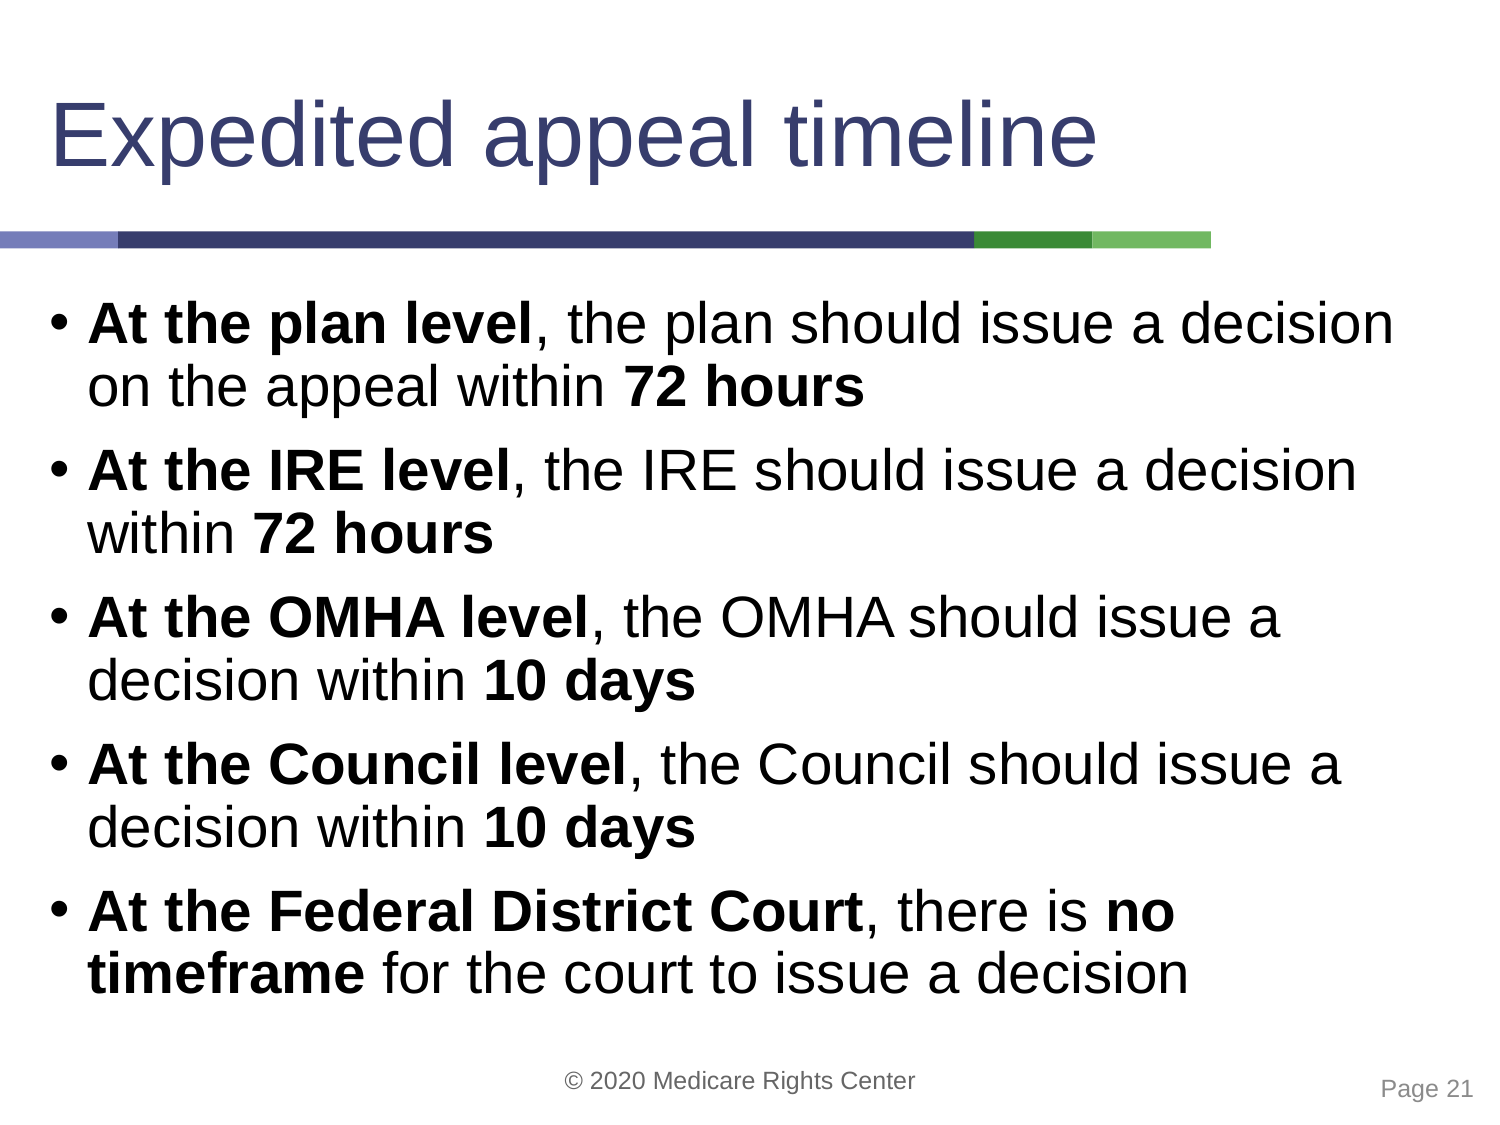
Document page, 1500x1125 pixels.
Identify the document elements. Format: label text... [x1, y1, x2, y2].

title Expedited appeal timeline [34, 68, 1329, 206]
list At the plan level, the plan should issue a decision on the appeal within 72 hours At the IRE level, the IRE should issue a decision within 72 hours At the OMHA level, the OMHA should issue a decision within 10 days At the Council level, the Council should issue a decision within 10 days At the Federal District Court, there is no timeframe for the court to issue a decision [34, 286, 1449, 1000]
slide_number Page 21 [1151, 1057, 1490, 1118]
